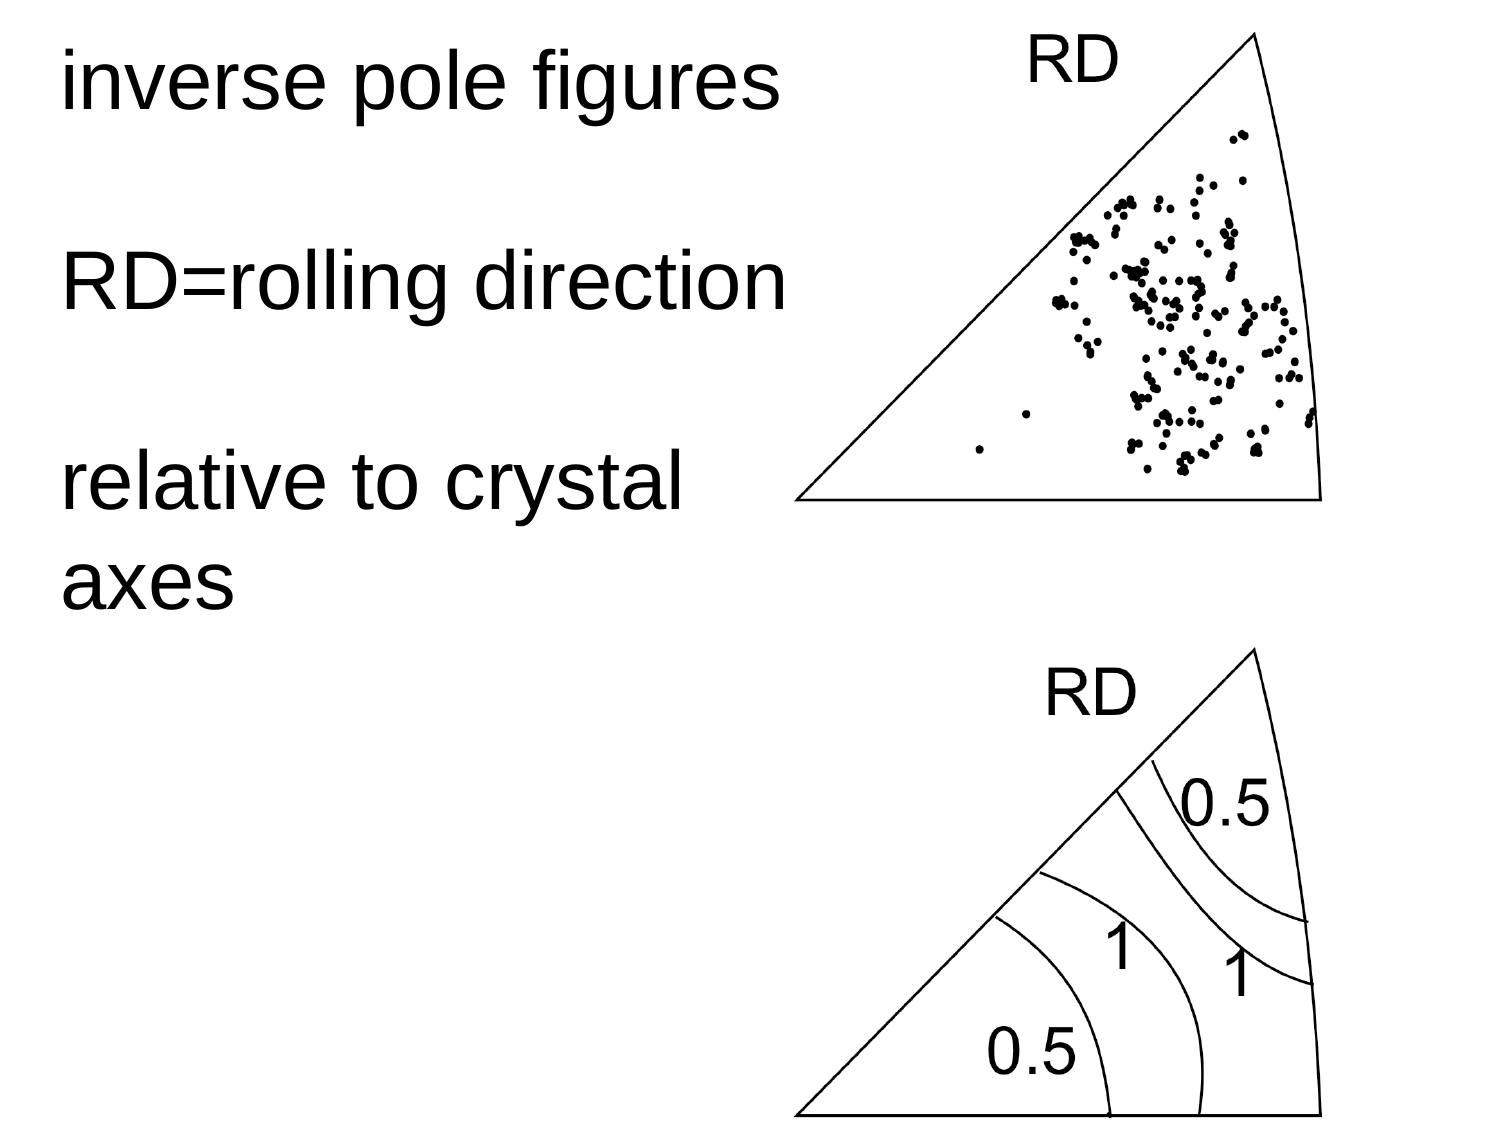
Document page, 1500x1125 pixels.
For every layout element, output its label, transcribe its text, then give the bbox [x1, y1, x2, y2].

picture [761, 6, 1366, 1125]
text_box inverse pole figures RD=rolling direction relative to crystal axes [45, 19, 756, 634]
